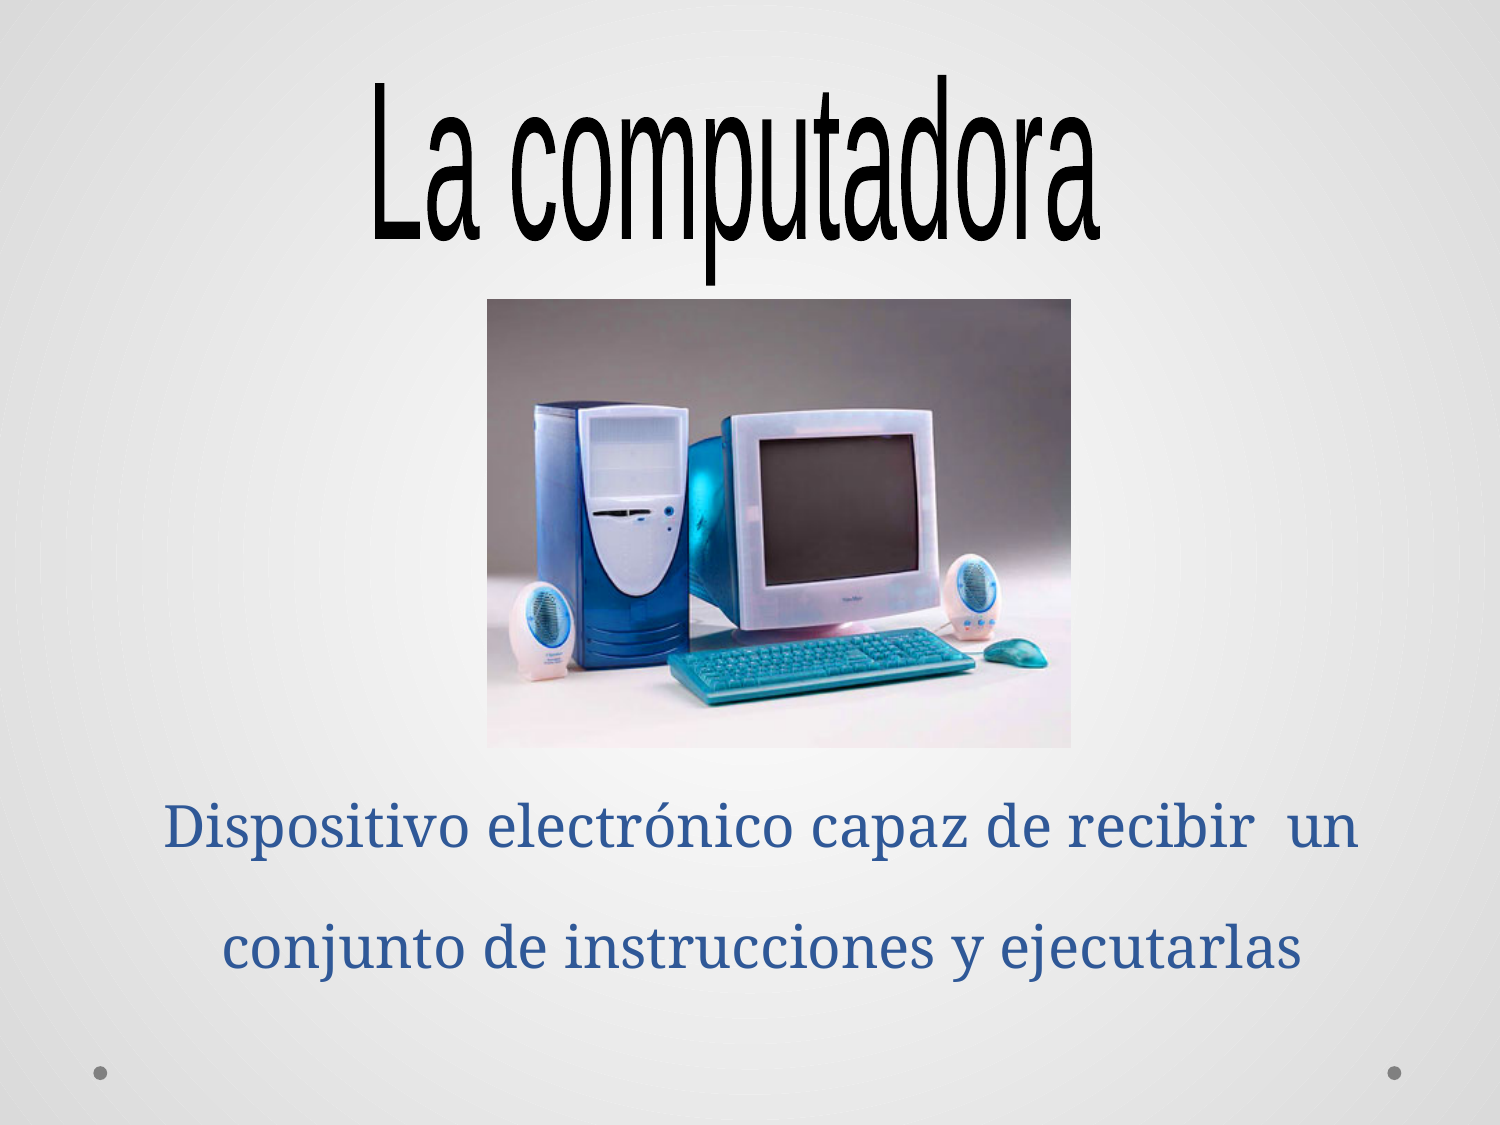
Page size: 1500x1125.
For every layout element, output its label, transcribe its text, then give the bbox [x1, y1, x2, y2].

picture [487, 299, 1071, 748]
title Dispositivo electrónico capaz de recibir un conjunto de instrucciones y ejecutarlas [125, 725, 1400, 988]
